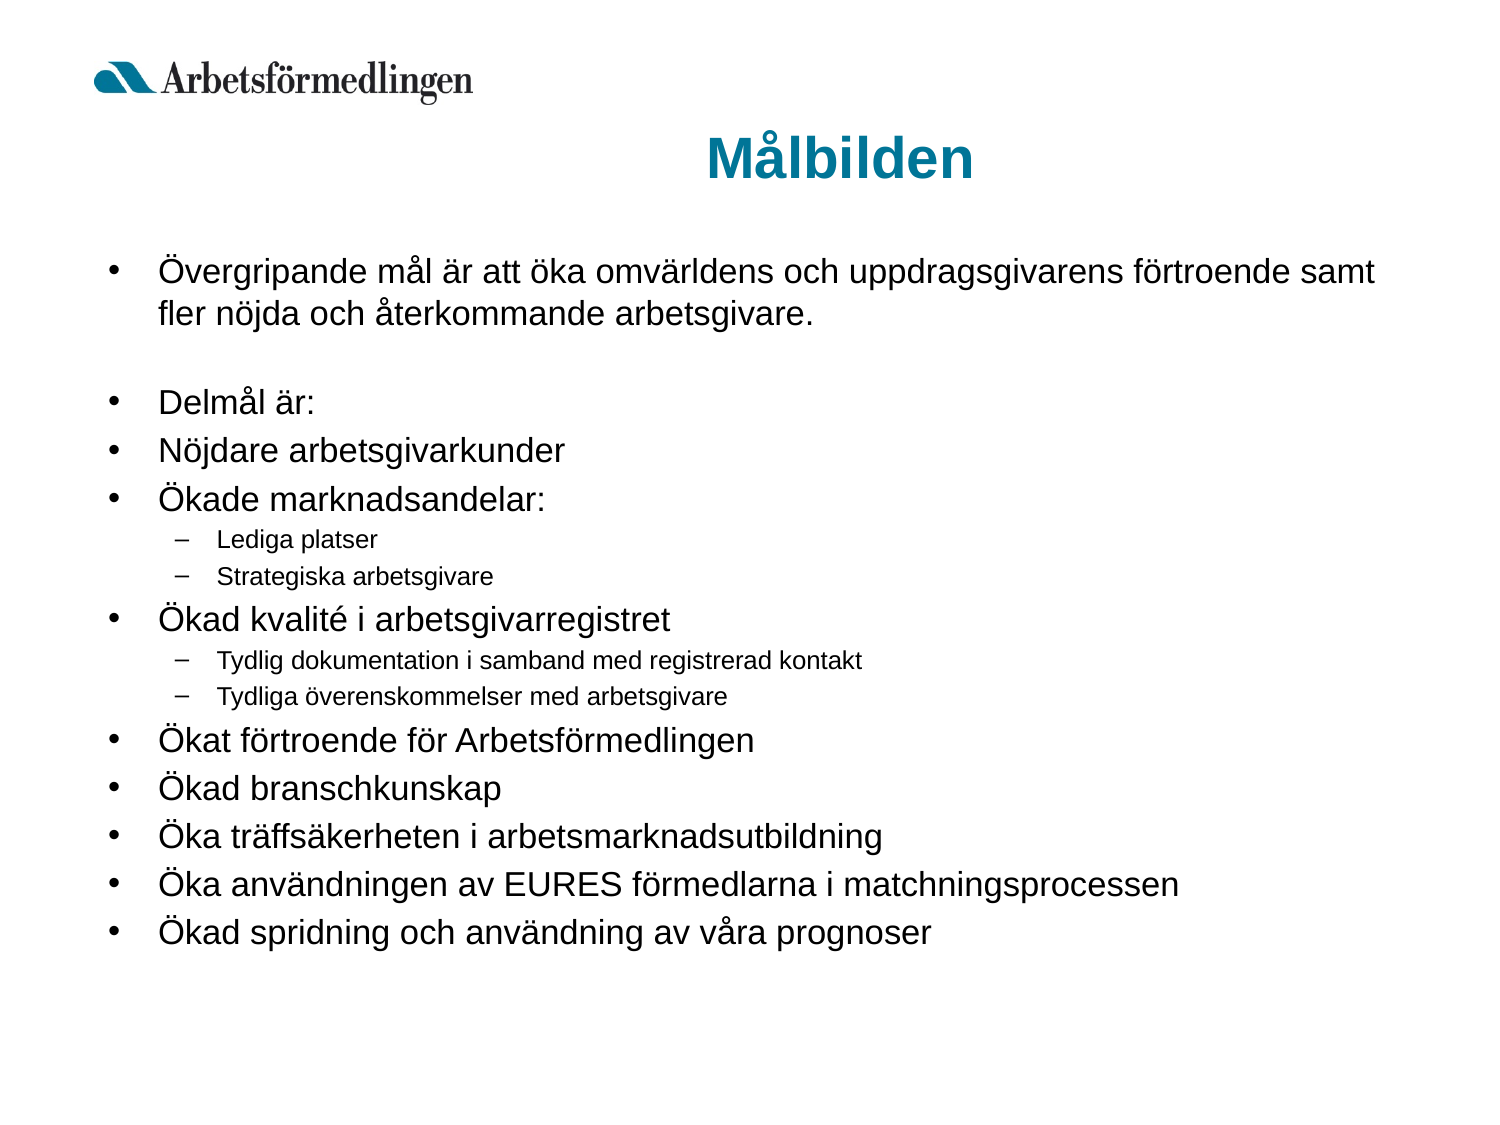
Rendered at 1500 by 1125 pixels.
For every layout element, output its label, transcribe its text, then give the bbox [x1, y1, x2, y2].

picture [94, 61, 473, 105]
title Målbilden [369, 90, 1312, 191]
list Övergripande mål är att öka omvärldens och uppdragsgivarens förtroende samt fler nöjda och återkommande arbetsgivare. Delmål är: Nöjdare arbetsgivarkunder Ökade marknadsandelar: Lediga platser Strategiska arbetsgivare Ökad kvalité i arbetsgivarregistret Tydlig dokumentation i samband med registrerad kontakt Tydliga överenskommelser med arbetsgivare Ökat förtroende för Arbetsförmedlingen Ökad branschkunskap Öka träffsäkerheten i arbetsmarknadsutbildning Öka användningen av EURES förmedlarna i matchningsprocessen Ökad spridning och användning av våra prognoser [108, 249, 1420, 959]
